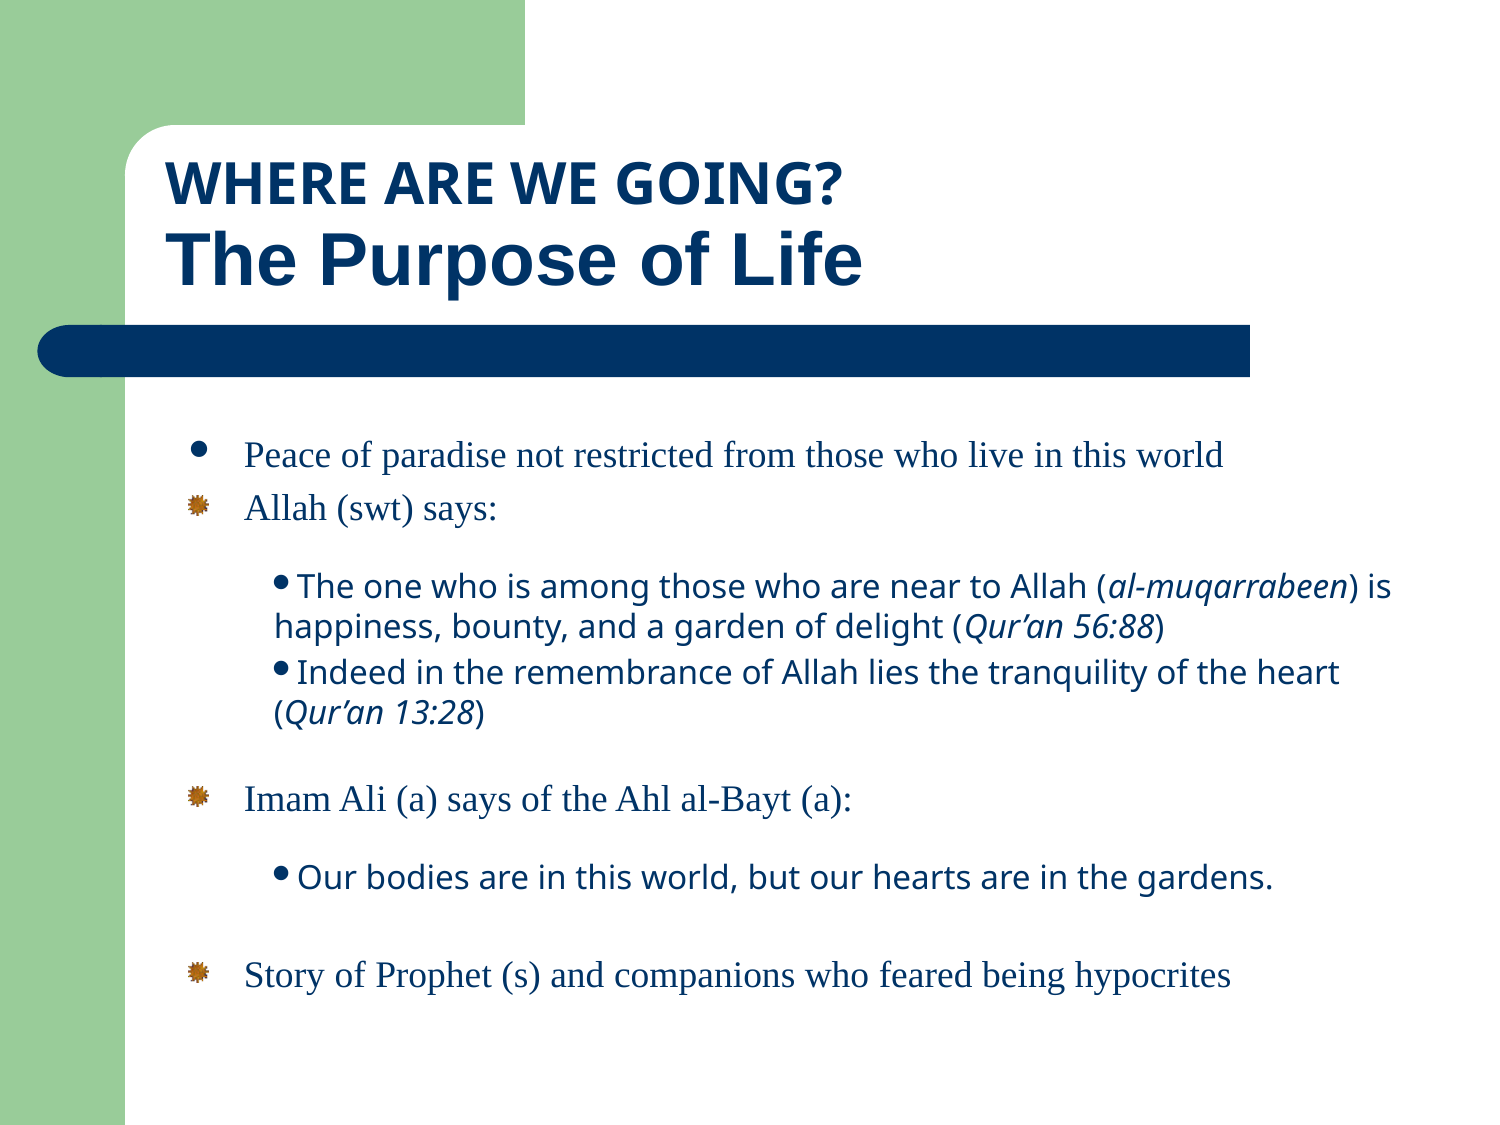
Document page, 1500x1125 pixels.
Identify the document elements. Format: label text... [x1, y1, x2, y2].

picture [188, 962, 209, 983]
text_box Peace of paradise not restricted from those who live in this world Allah (swt) says: The one who is among those who are near to Allah (al-muqarrabeen) is happiness, bounty, and a garden of delight (Qur’an 56:88) Indeed in the remembrance of Allah lies the tranquility of the heart (Qur’an 13:28) Imam Ali (a) says of the Ahl al-Bayt (a): Our bodies are in this world, but our hearts are in the gardens. Story of Prophet (s) and companions who feared being hypocrites [173, 422, 1438, 1085]
title WHERE ARE WE GOING? The Purpose of Life [149, 121, 1426, 310]
picture [188, 495, 209, 516]
picture [188, 786, 209, 807]
